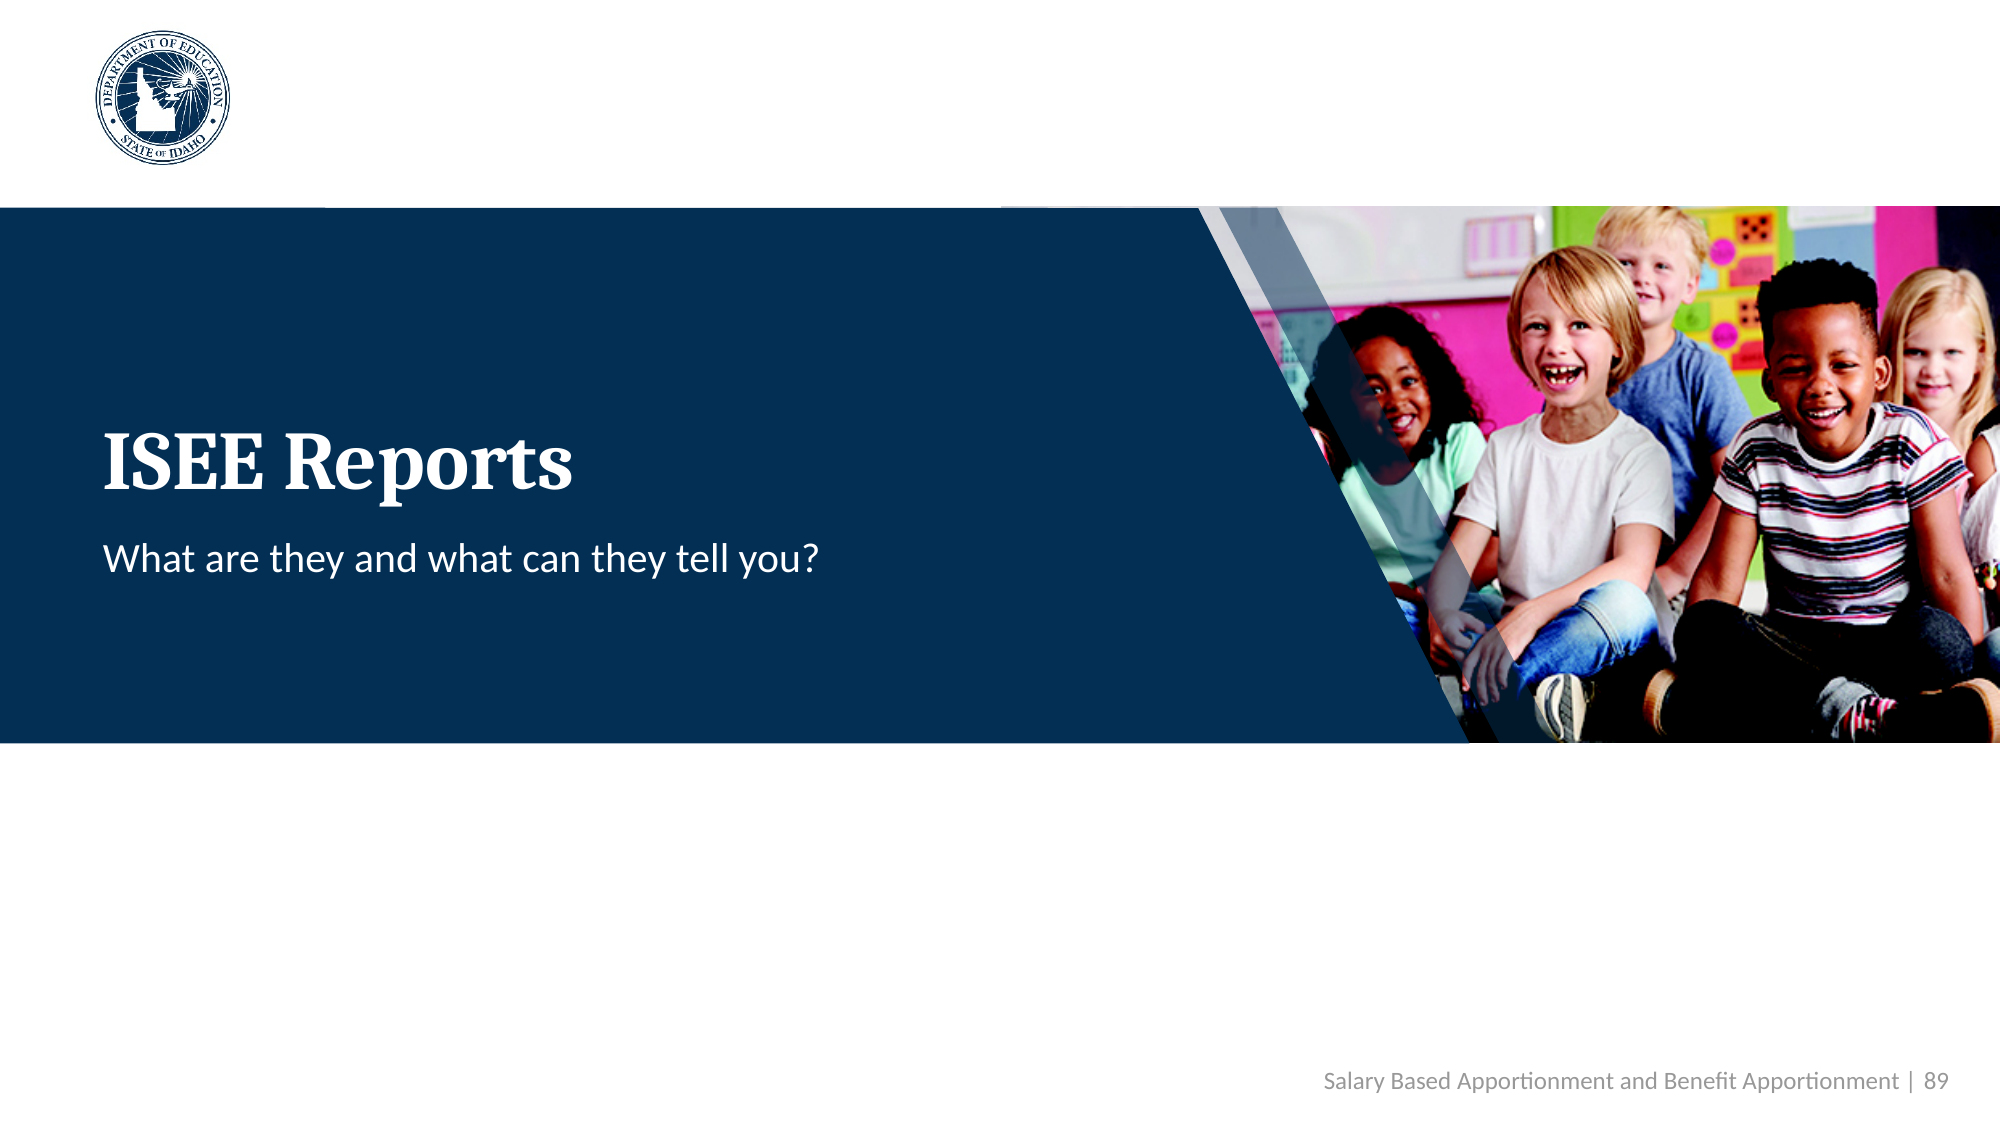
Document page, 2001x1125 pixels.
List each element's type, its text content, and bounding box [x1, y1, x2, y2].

title ISEE Reports [87, 207, 1588, 516]
slide_number Salary Based Apportionment and Benefit Apportionment | 89 [1293, 1049, 1965, 1109]
picture [1001, 206, 2000, 743]
subtitle What are they and what can they tell you? [87, 528, 1588, 607]
picture [87, 22, 238, 173]
